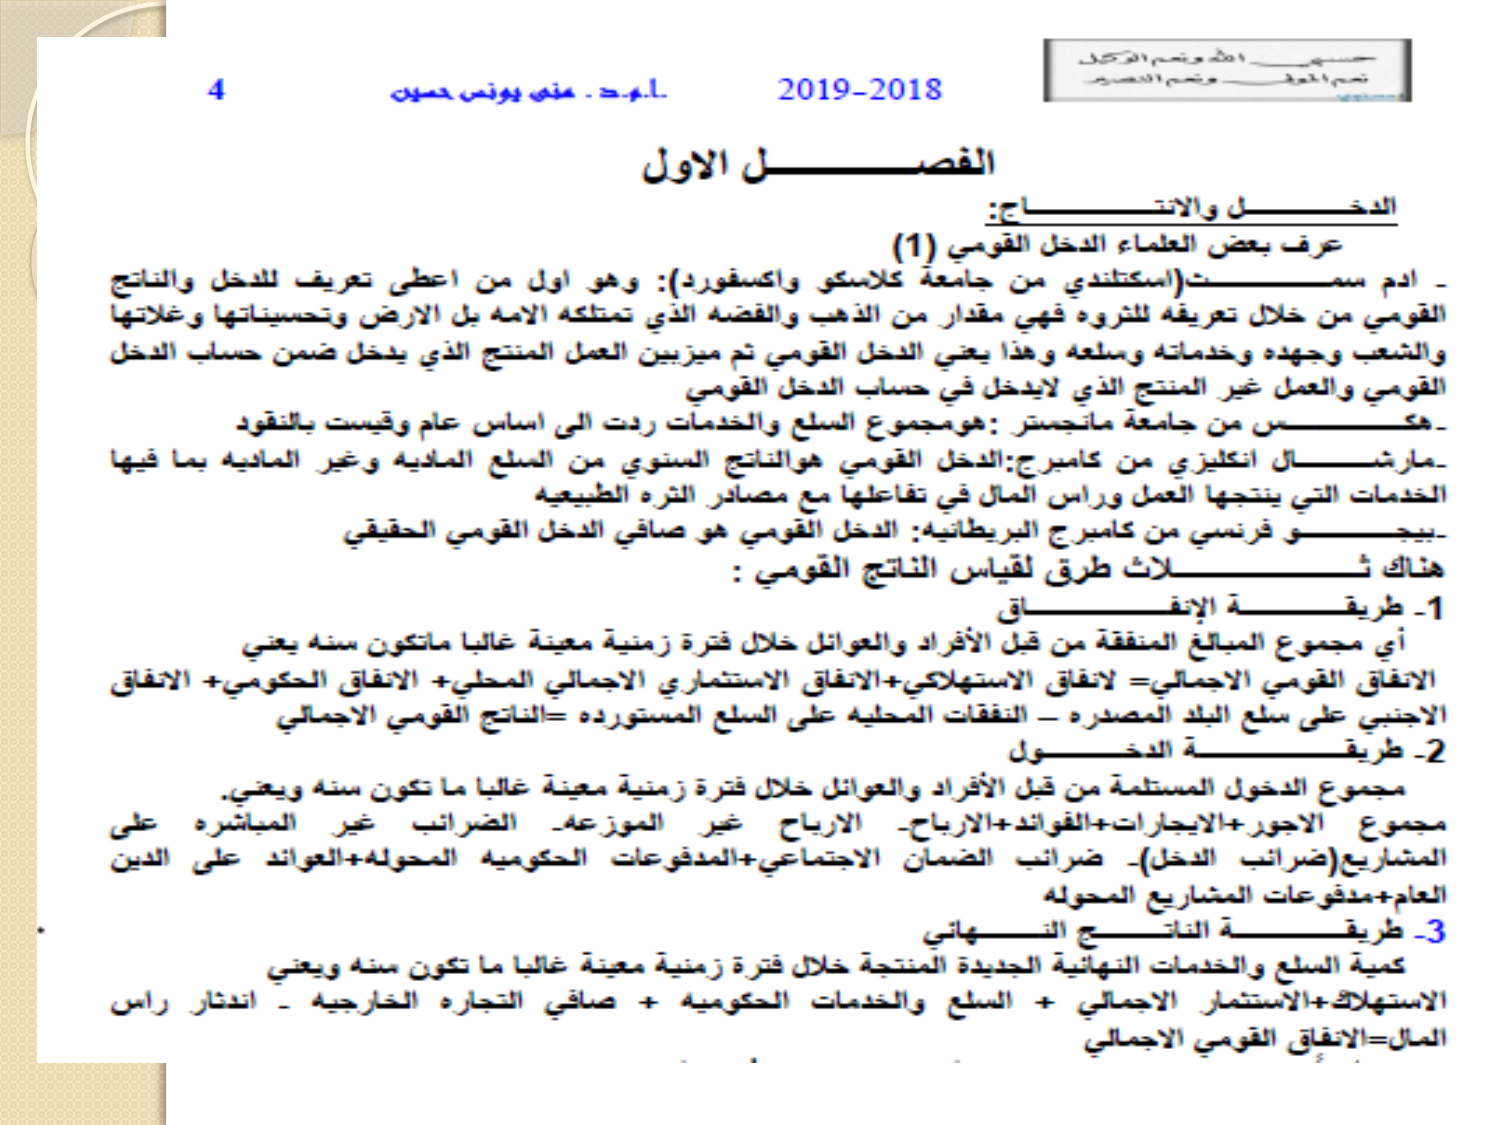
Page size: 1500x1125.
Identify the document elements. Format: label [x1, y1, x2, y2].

list [37, 37, 1463, 1063]
